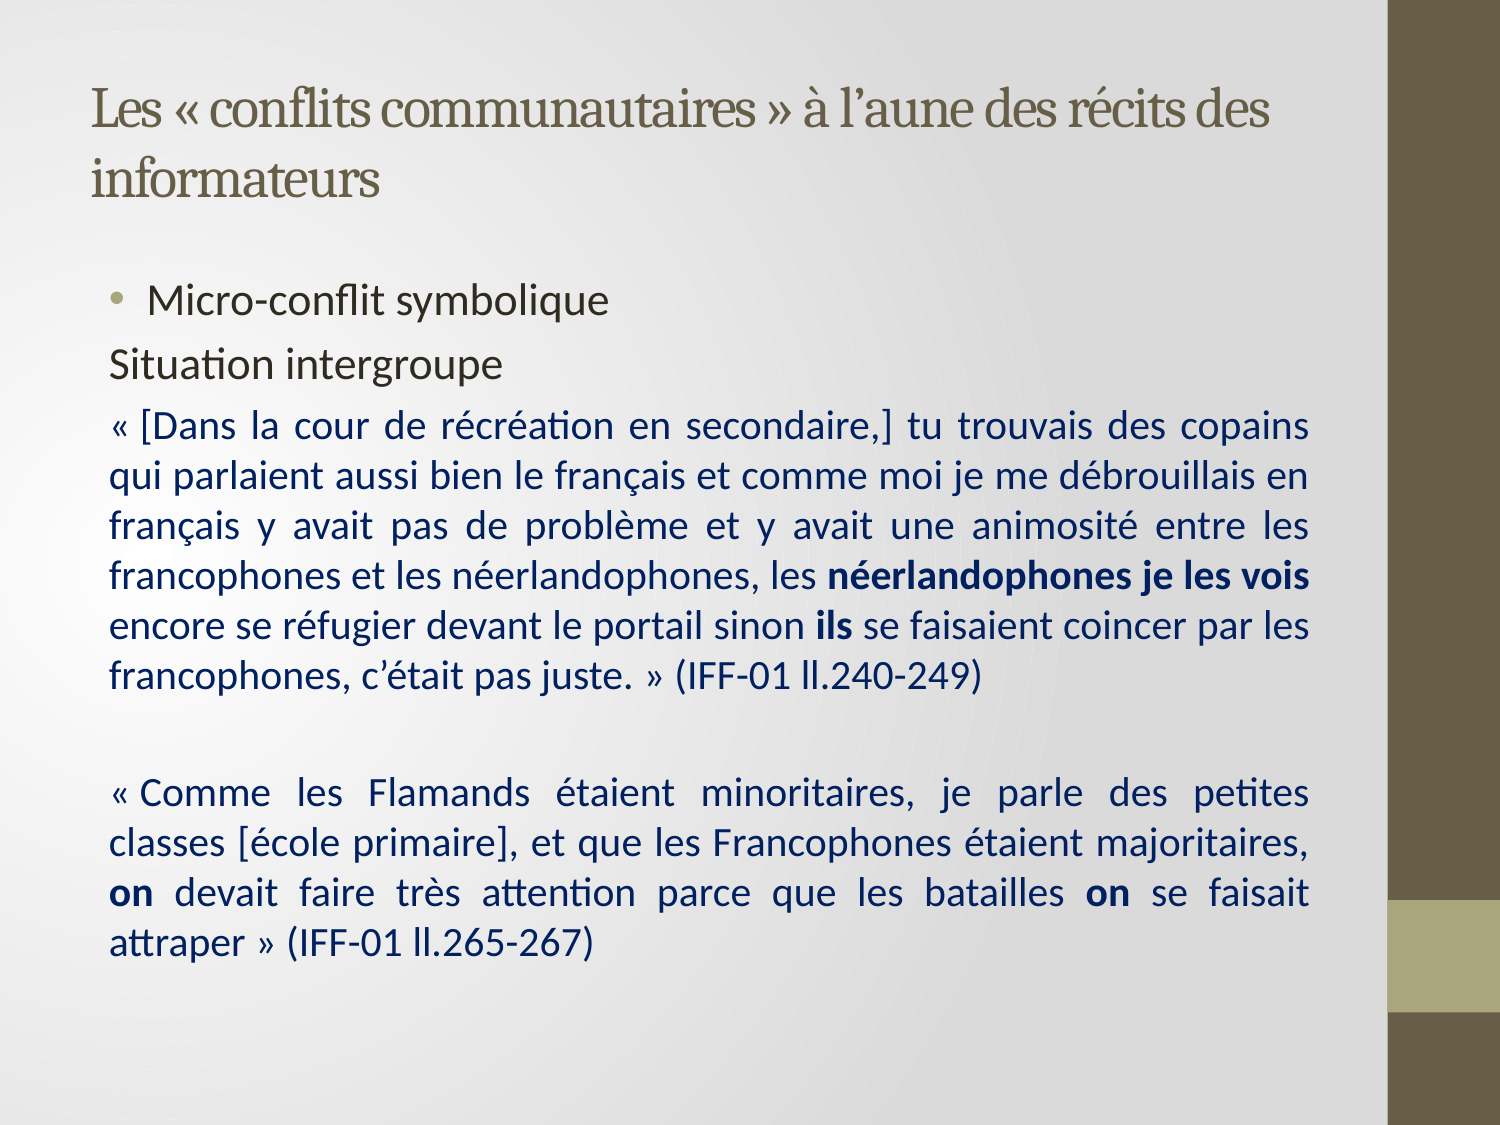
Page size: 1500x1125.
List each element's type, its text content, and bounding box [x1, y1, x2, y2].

list Micro-conflit symbolique Situation intergroupe « [Dans la cour de récréation en secondaire,] tu trouvais des copains qui parlaient aussi bien le français et comme moi je me débrouillais en français y avait pas de problème et y avait une animosité entre les francophones et les néerlandophones, les néerlandophones je les vois encore se réfugier devant le portail sinon ils se faisaient coincer par les francophones, c’était pas juste. » (IFF-01 ll.240-249) « Comme les Flamands étaient minoritaires, je parle des petites classes [école primaire], et que les Francophones étaient majoritaires, on devait faire très attention parce que les batailles on se faisait attraper » (IFF-01 ll.265-267) [75, 262, 1325, 1050]
title Les « conflits communautaires » à l’aune des récits des informateurs [75, 45, 1325, 233]
